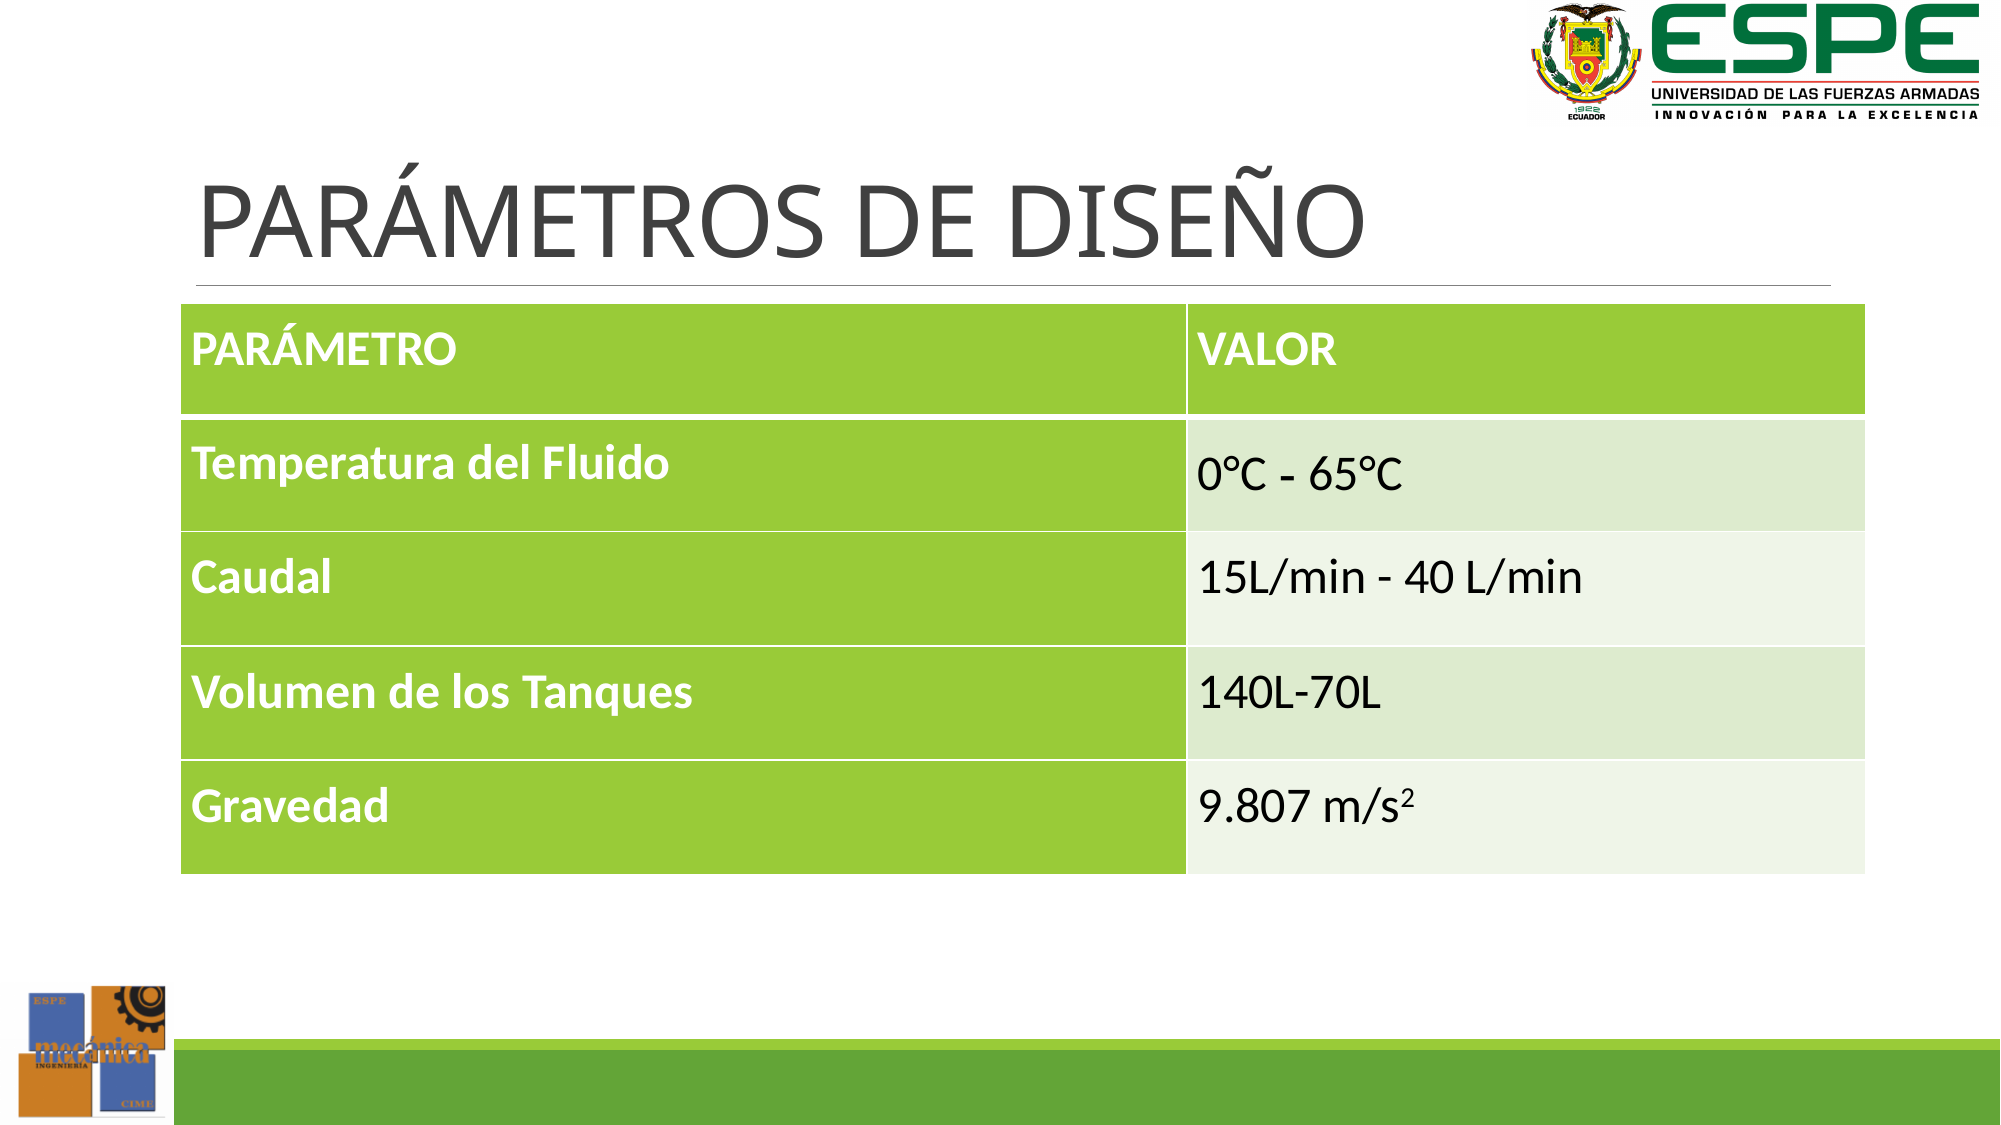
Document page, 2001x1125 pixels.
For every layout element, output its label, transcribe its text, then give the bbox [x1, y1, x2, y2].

table_cell Caudal [181, 532, 1186, 645]
table_cell Gravedad [181, 761, 1186, 874]
picture [1527, 0, 2000, 128]
table_cell 140L-70L [1188, 647, 1865, 759]
table_cell Volumen de los Tanques [181, 647, 1186, 759]
title PARÁMETROS DE DISEÑO [180, 47, 1830, 285]
table_header VALOR [1188, 304, 1865, 414]
table_cell 0°C - 65°C [1188, 420, 1865, 531]
picture [0, 982, 174, 1125]
table_cell 9.807 m/s2 [1188, 761, 1865, 874]
table_cell 15L/min - 40 L/min [1188, 532, 1865, 645]
table_cell Temperatura del Fluido [181, 420, 1186, 531]
table_header PARÁMETRO [181, 304, 1186, 414]
